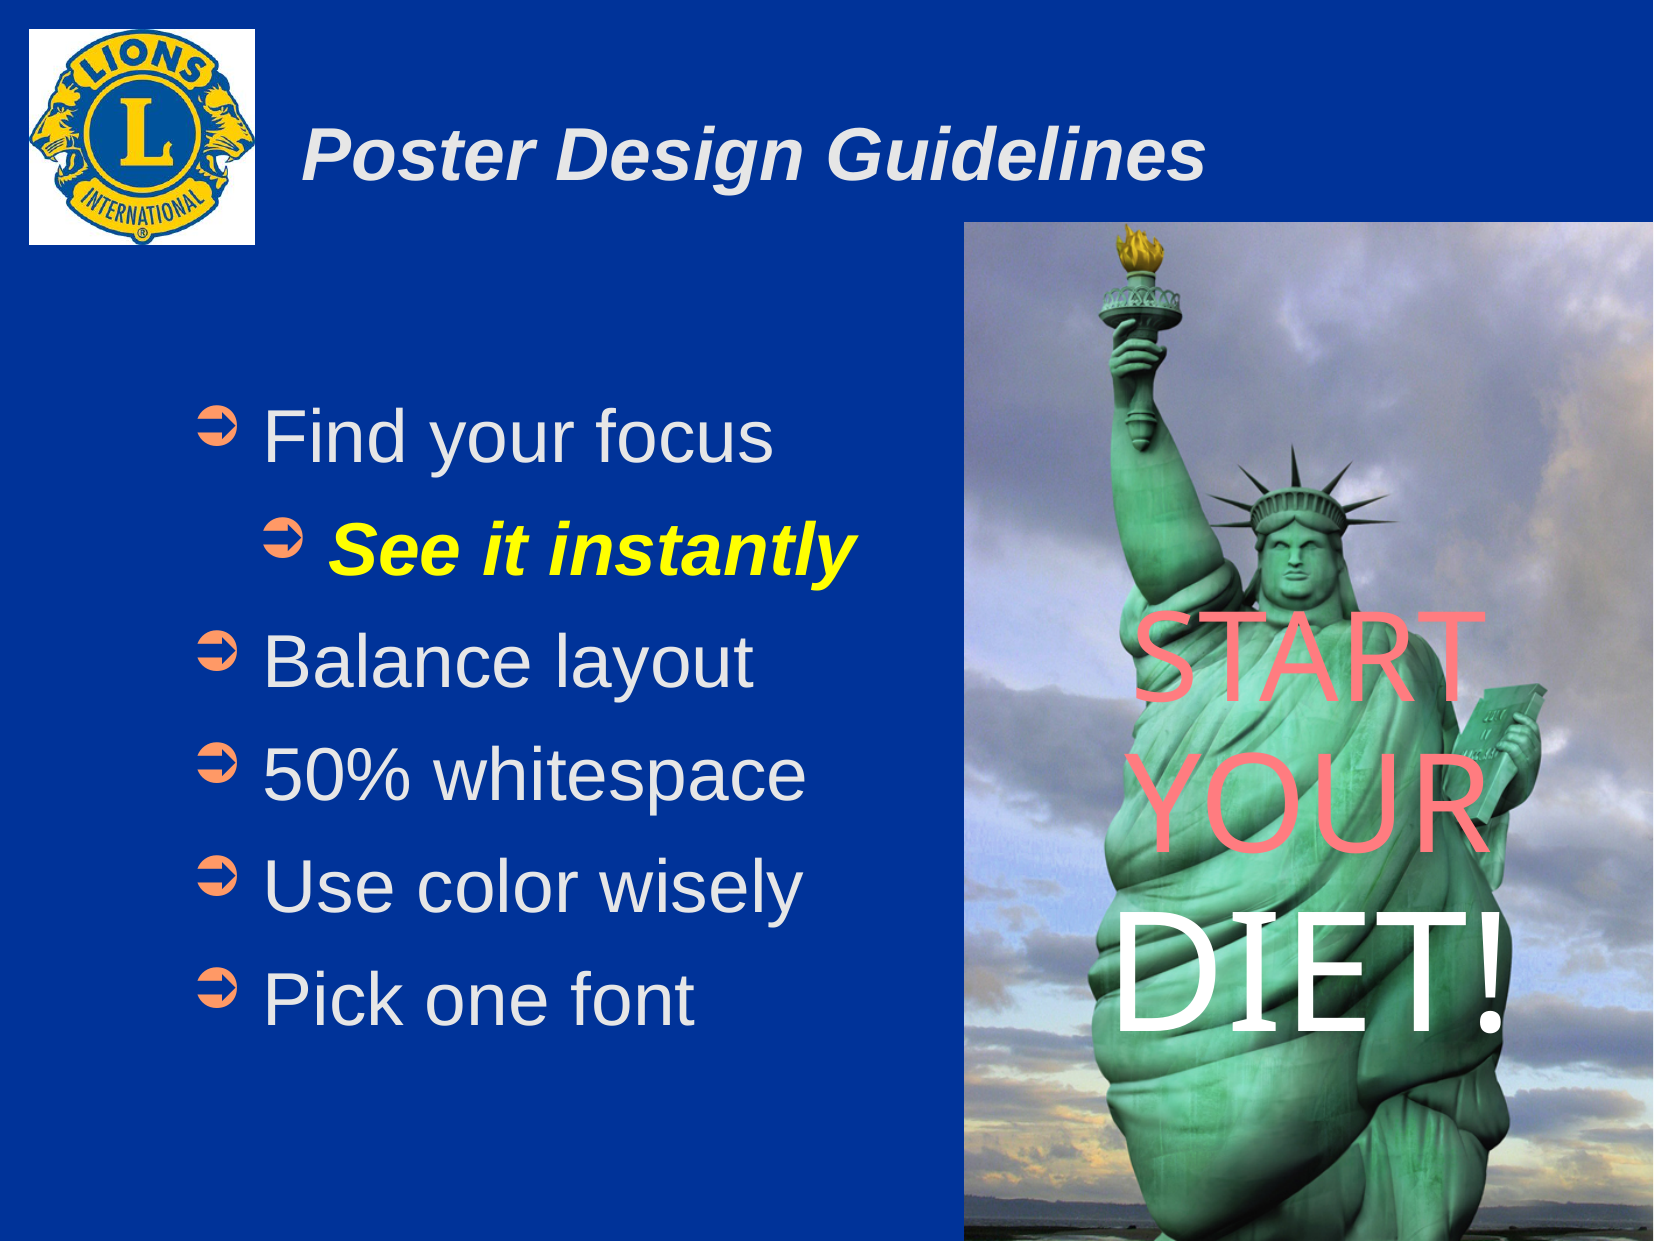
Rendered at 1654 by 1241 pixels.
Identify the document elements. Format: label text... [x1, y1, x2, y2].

list Find your focus See it instantly Balance layout 50% whitespace Use color wisely Pick one font [179, 359, 958, 1063]
picture [29, 29, 256, 245]
picture [963, 221, 1654, 1241]
title Poster Design Guidelines [301, 49, 1571, 257]
